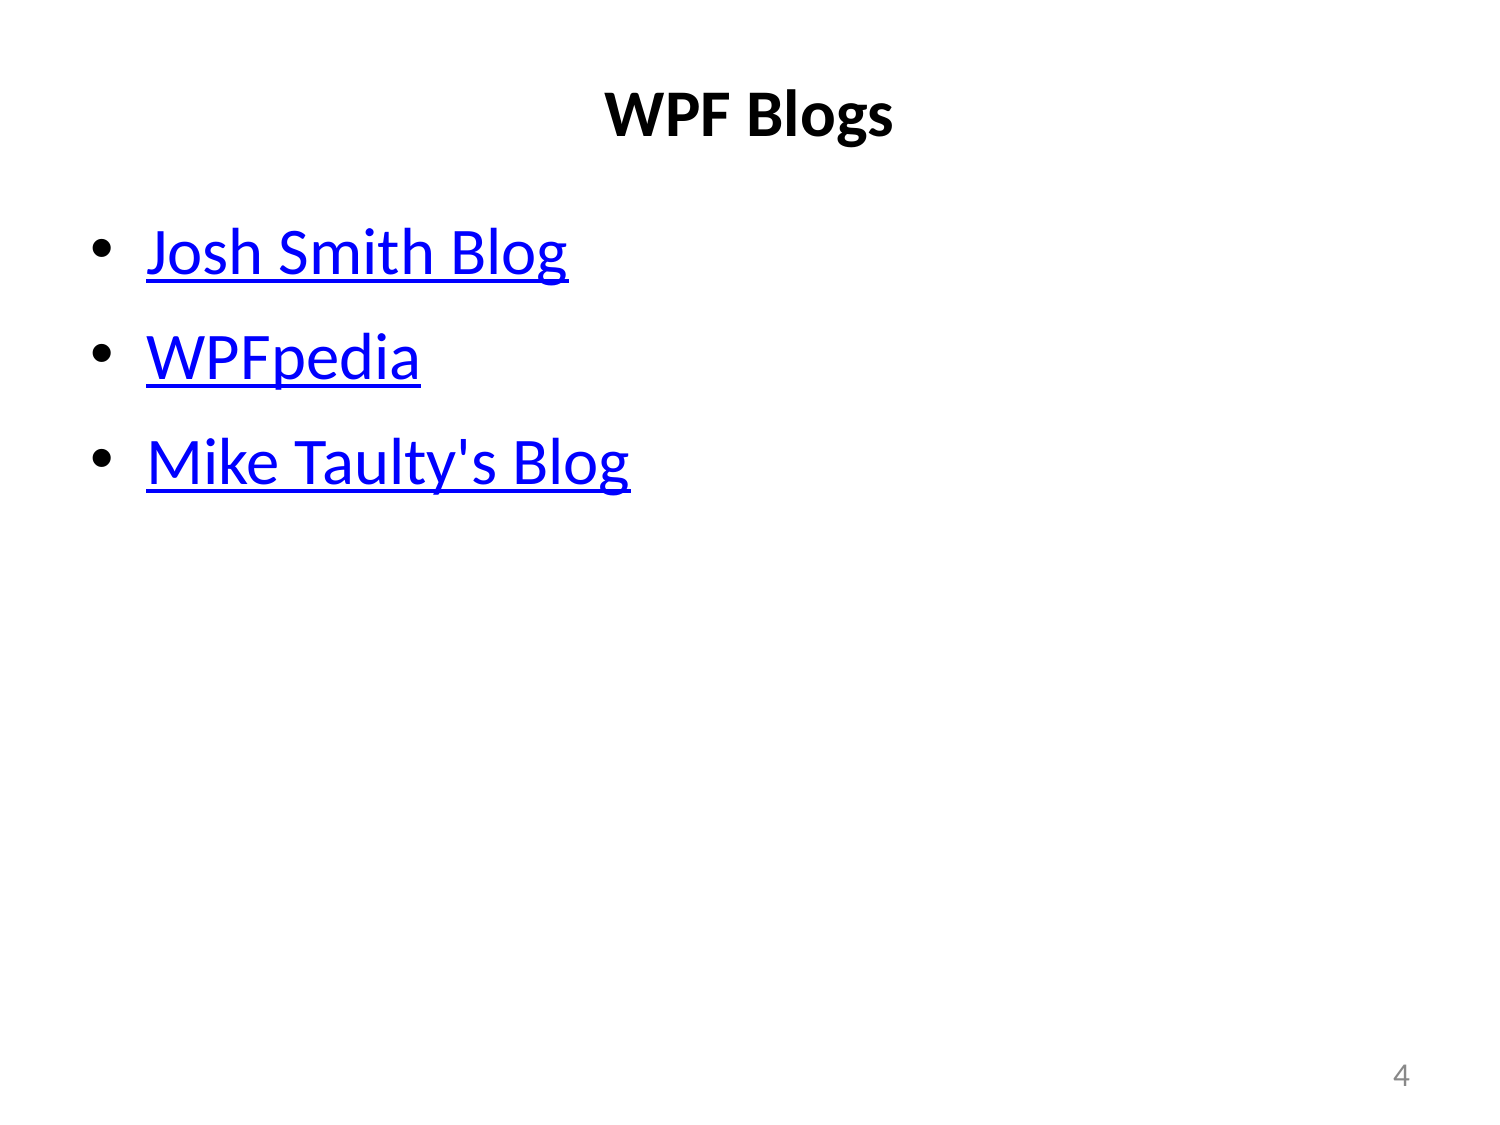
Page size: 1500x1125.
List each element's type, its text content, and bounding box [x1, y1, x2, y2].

slide_number 4 [1074, 1042, 1425, 1103]
list Josh Smith Blog WPFpedia Mike Taulty's Blog [75, 200, 1425, 1005]
title WPF Blogs [75, 45, 1425, 175]
